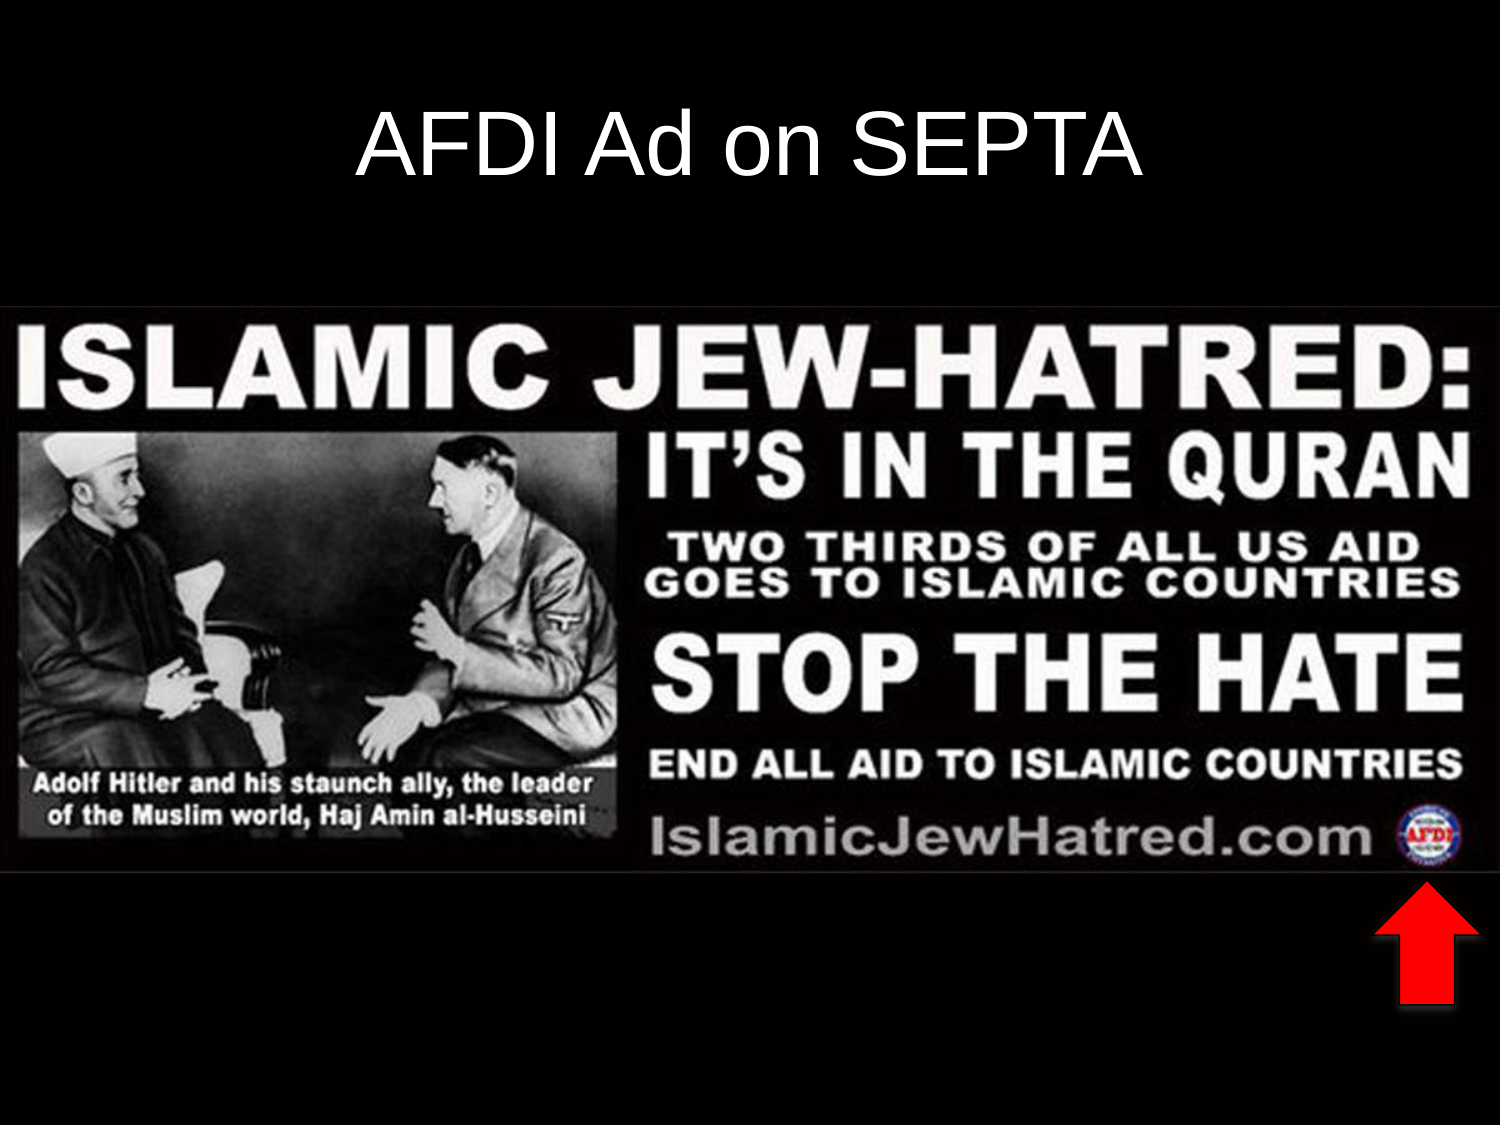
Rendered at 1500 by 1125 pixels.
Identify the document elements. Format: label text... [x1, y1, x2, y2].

picture [0, 186, 1500, 1031]
title AFDI Ad on SEPTA [75, 45, 1425, 185]
